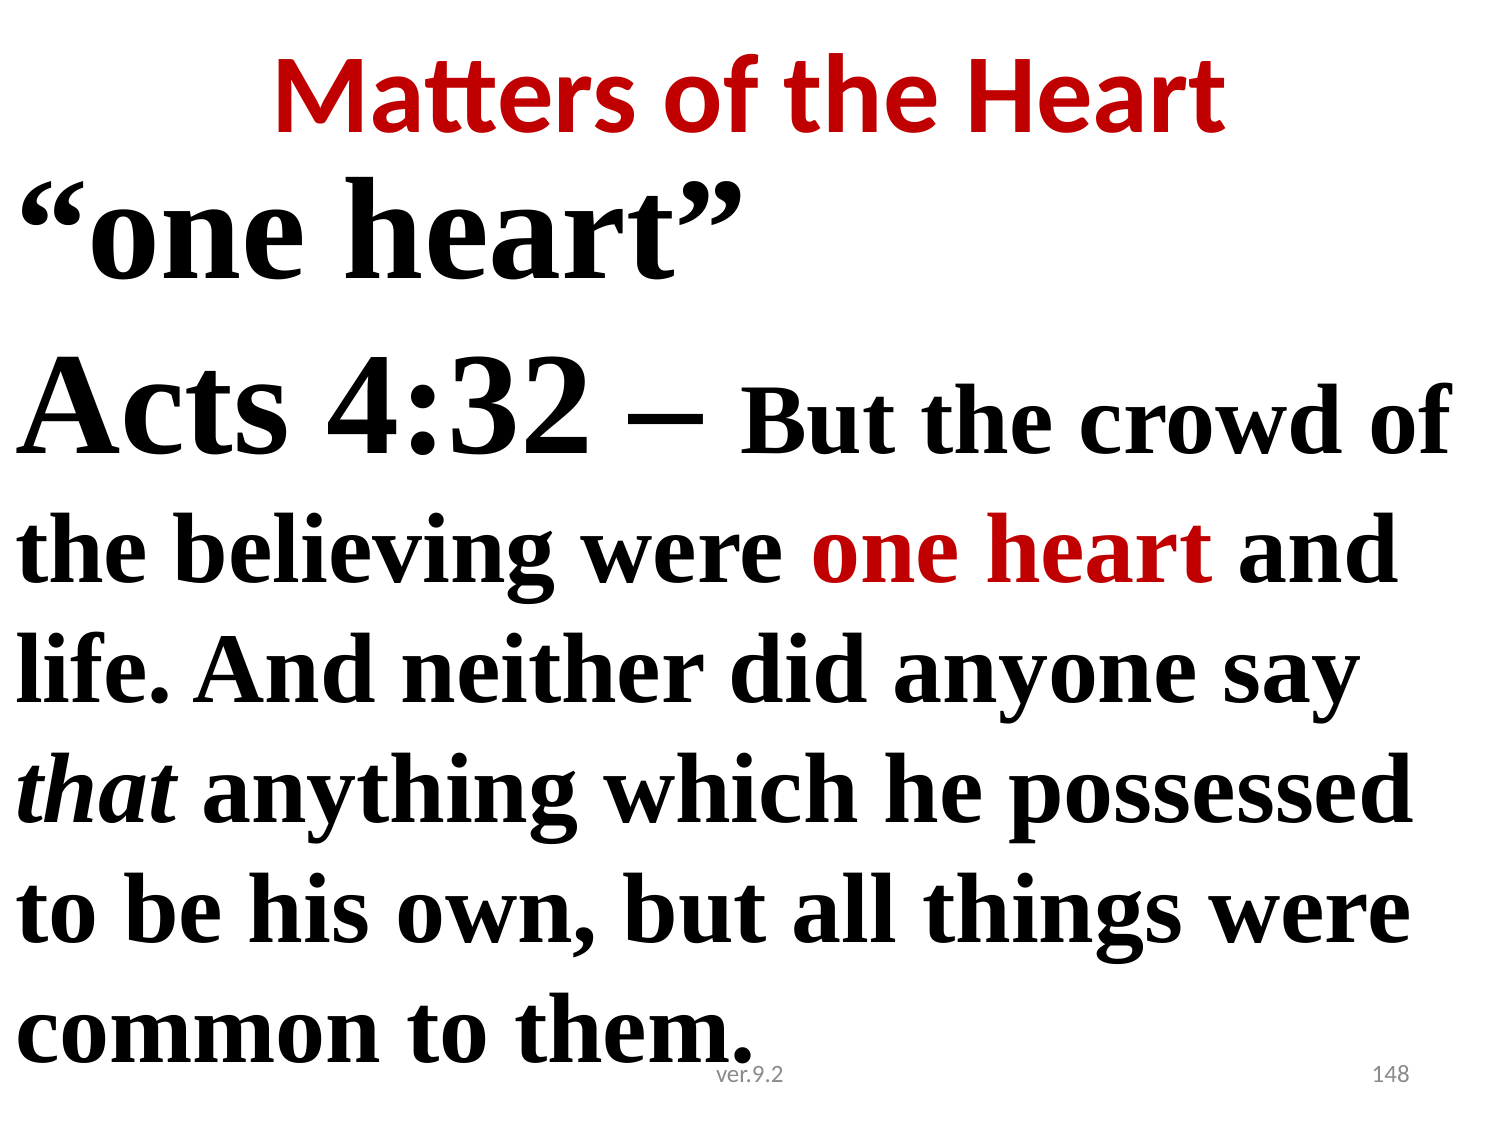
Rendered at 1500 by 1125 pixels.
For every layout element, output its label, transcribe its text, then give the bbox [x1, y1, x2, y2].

title Matters of the Heart [112, 24, 1388, 125]
subtitle “one heart” Acts 4:32 – But the crowd of the believing were one heart and life. And neither did anyone say that anything which he possessed to be his own, but all things were common to them. [0, 125, 1500, 1103]
slide_number 148 [1074, 1042, 1425, 1103]
footer ver.9.2 [512, 1042, 988, 1103]
